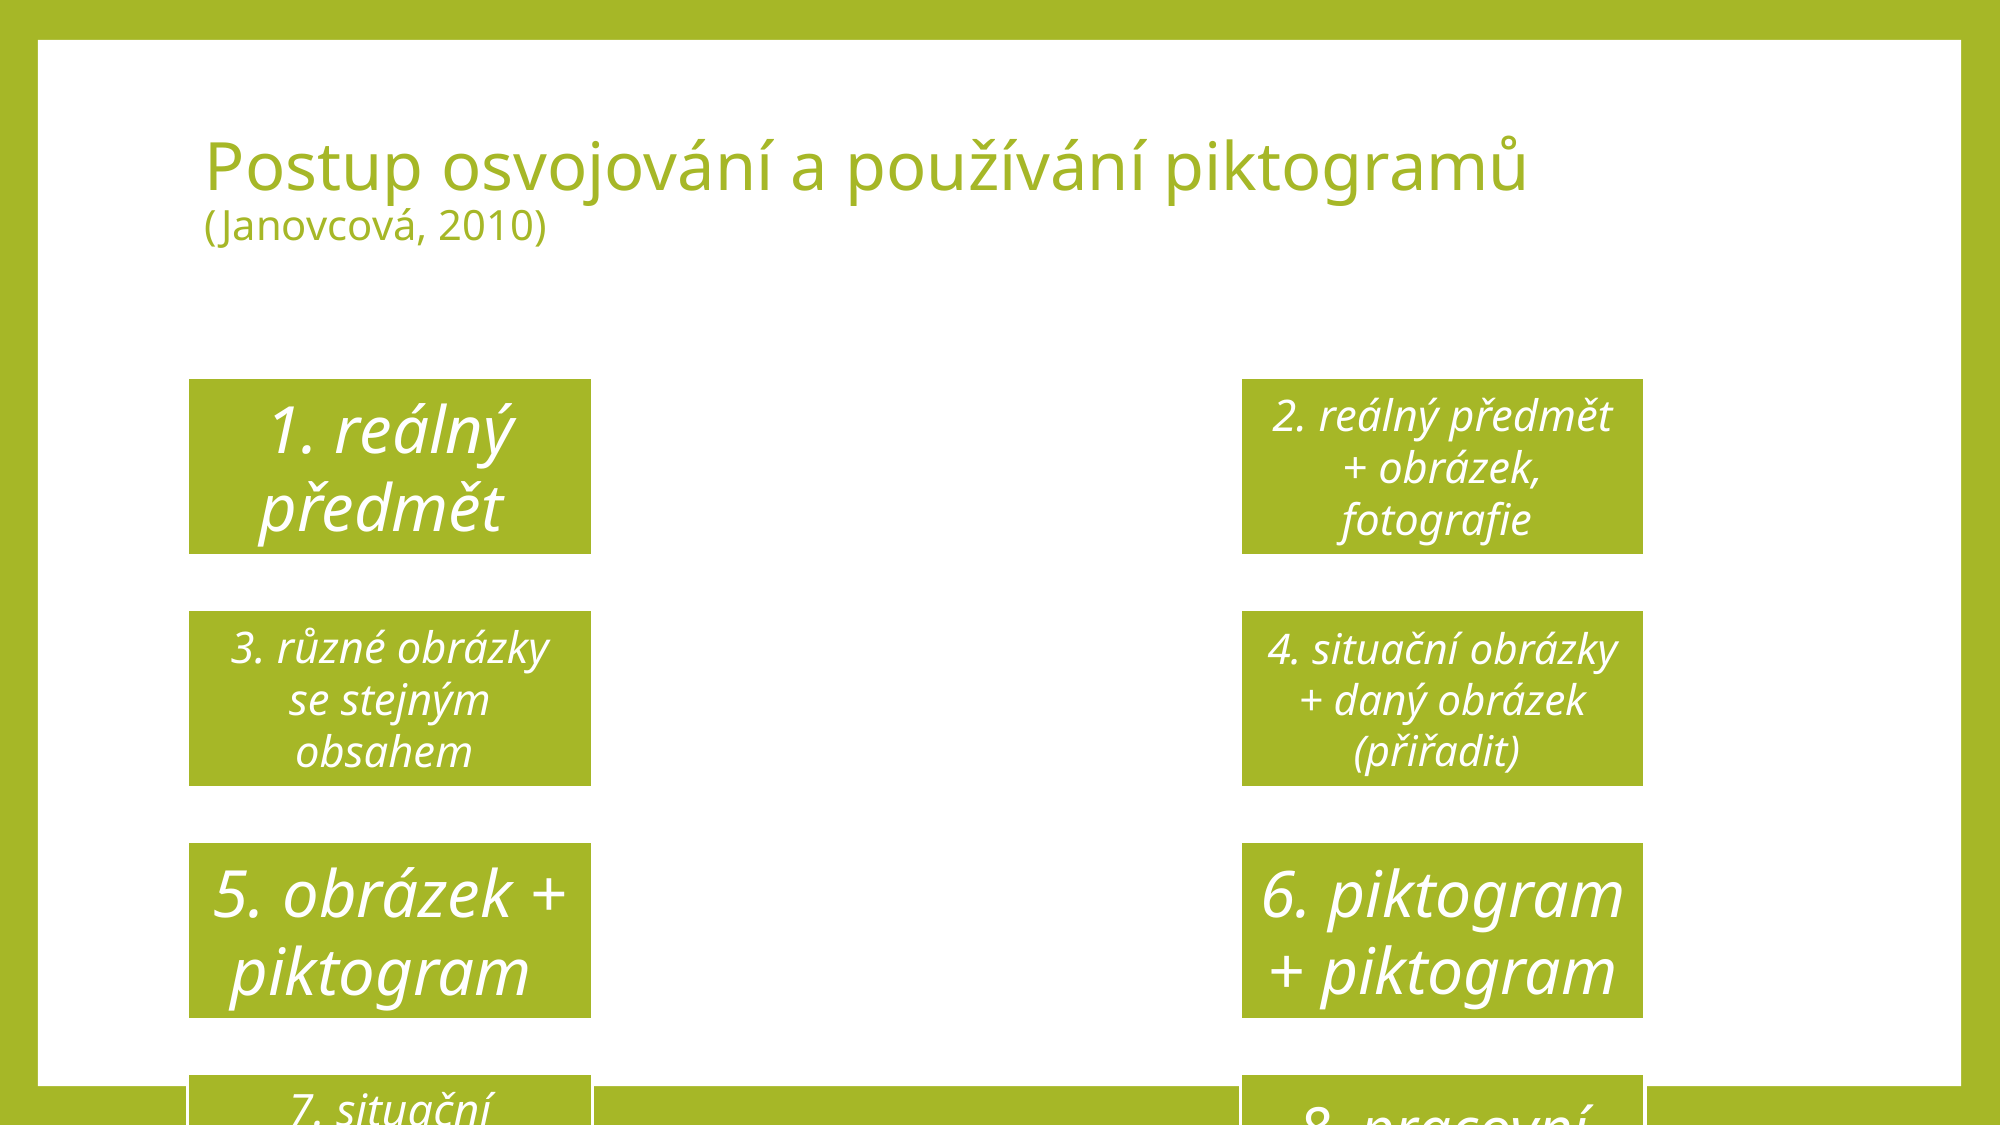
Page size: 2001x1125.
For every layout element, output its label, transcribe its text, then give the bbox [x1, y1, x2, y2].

title Postup osvojování a používání piktogramů (Janovcová, 2010) [189, 125, 1810, 348]
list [187, 376, 1808, 1001]
